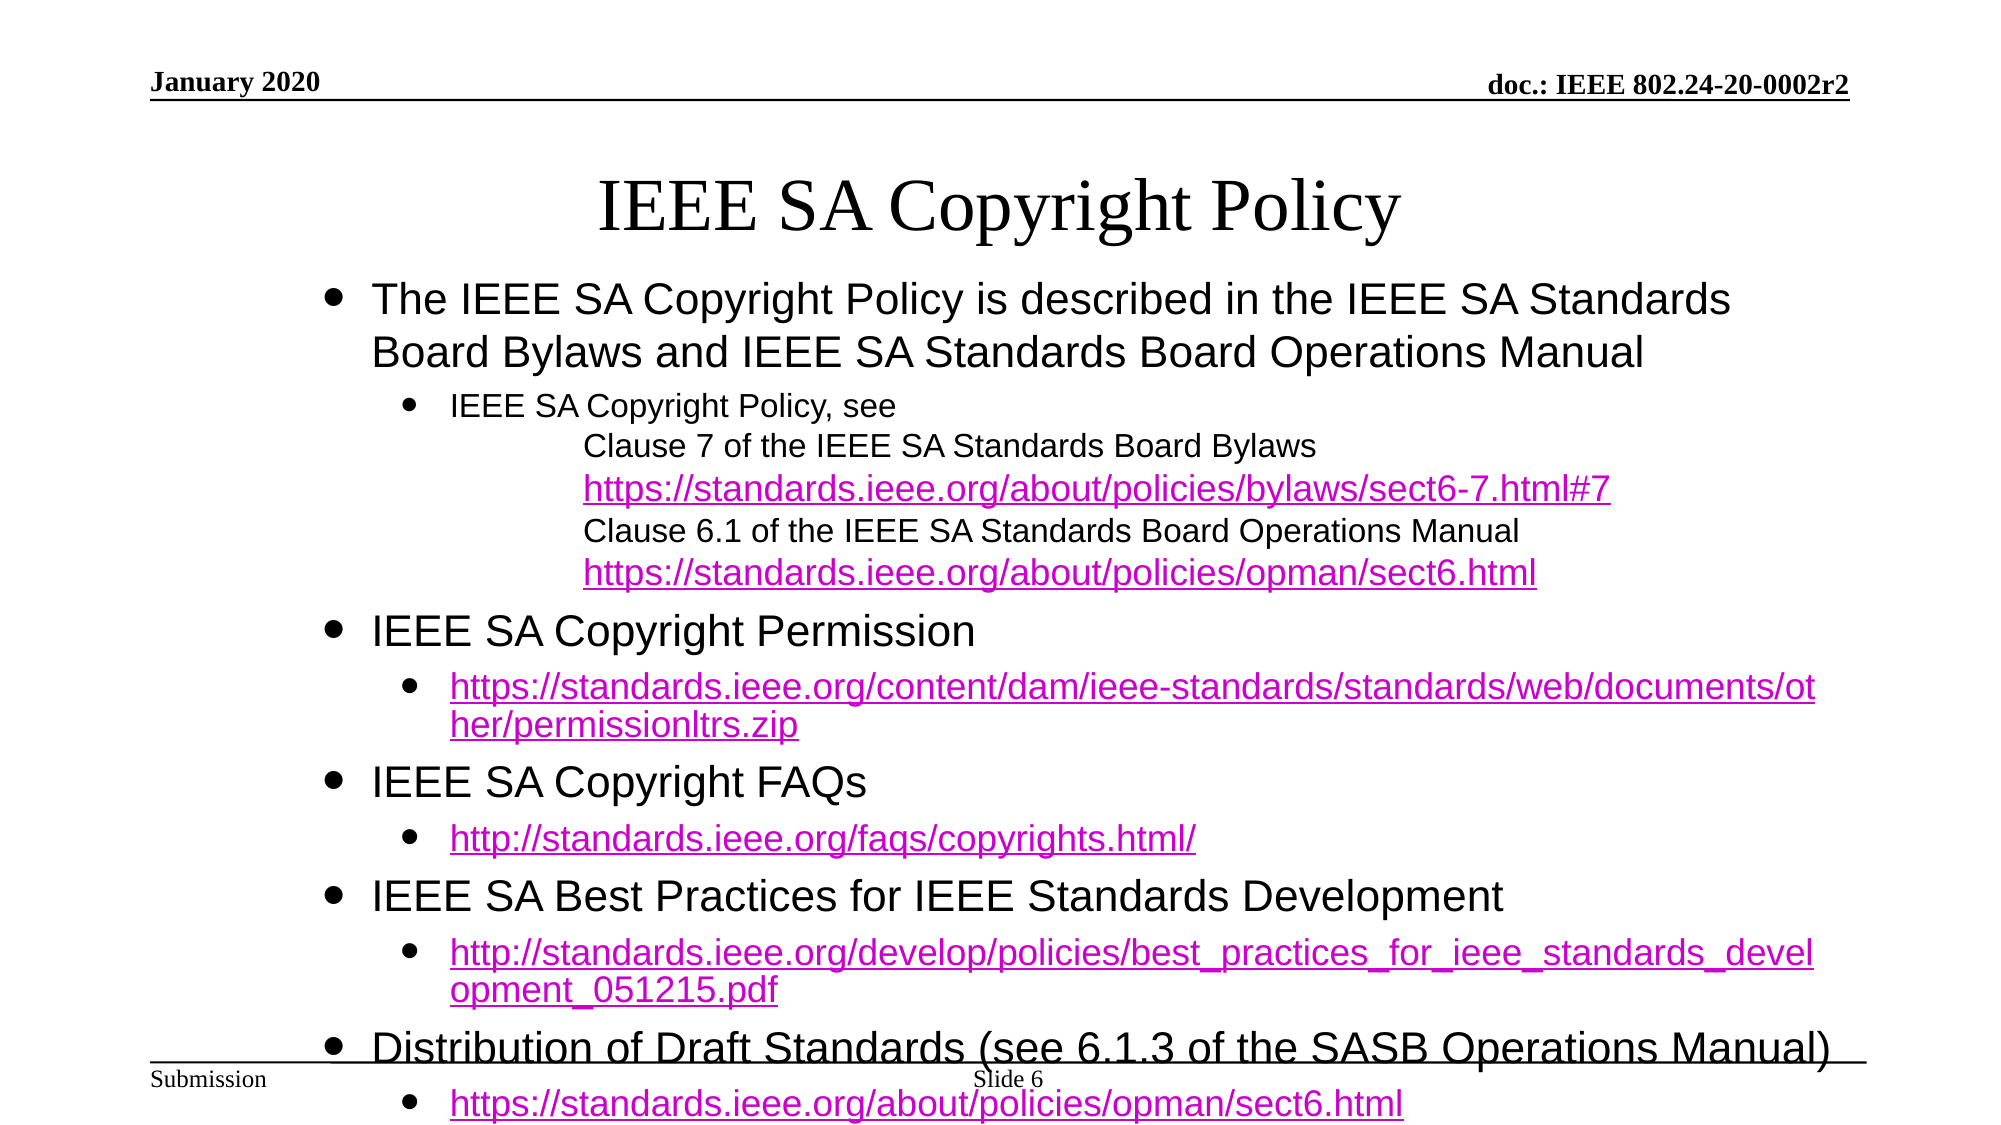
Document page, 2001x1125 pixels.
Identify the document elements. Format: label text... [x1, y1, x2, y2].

slide_number 6 [937, 1062, 1079, 1108]
list The IEEE SA Copyright Policy is described in the IEEE SA Standards Board Bylaws and IEEE SA Standards Board Operations Manual IEEE SA Copyright Policy, see Clause 7 of the IEEE SA Standards Board Bylaws https://standards.ieee.org/about/policies/bylaws/sect6-7.html#7 Clause 6.1 of the IEEE SA Standards Board Operations Manual https://standards.ieee.org/about/policies/opman/sect6.html IEEE SA Copyright Permission https://standards.ieee.org/content/dam/ieee-standards/standards/web/documents/other/permissionltrs.zip IEEE SA Copyright FAQs http://standards.ieee.org/faqs/copyrights.html/ IEEE SA Best Practices for IEEE Standards Development http://standards.ieee.org/develop/policies/best_practices_for_ieee_standards_development_051215.pdf Distribution of Draft Standards (see 6.1.3 of the SASB Operations Manual) https://standards.ieee.org/about/policies/opman/sect6.html [150, 262, 1850, 1075]
title IEEE SA Copyright Policy [150, 112, 1850, 262]
